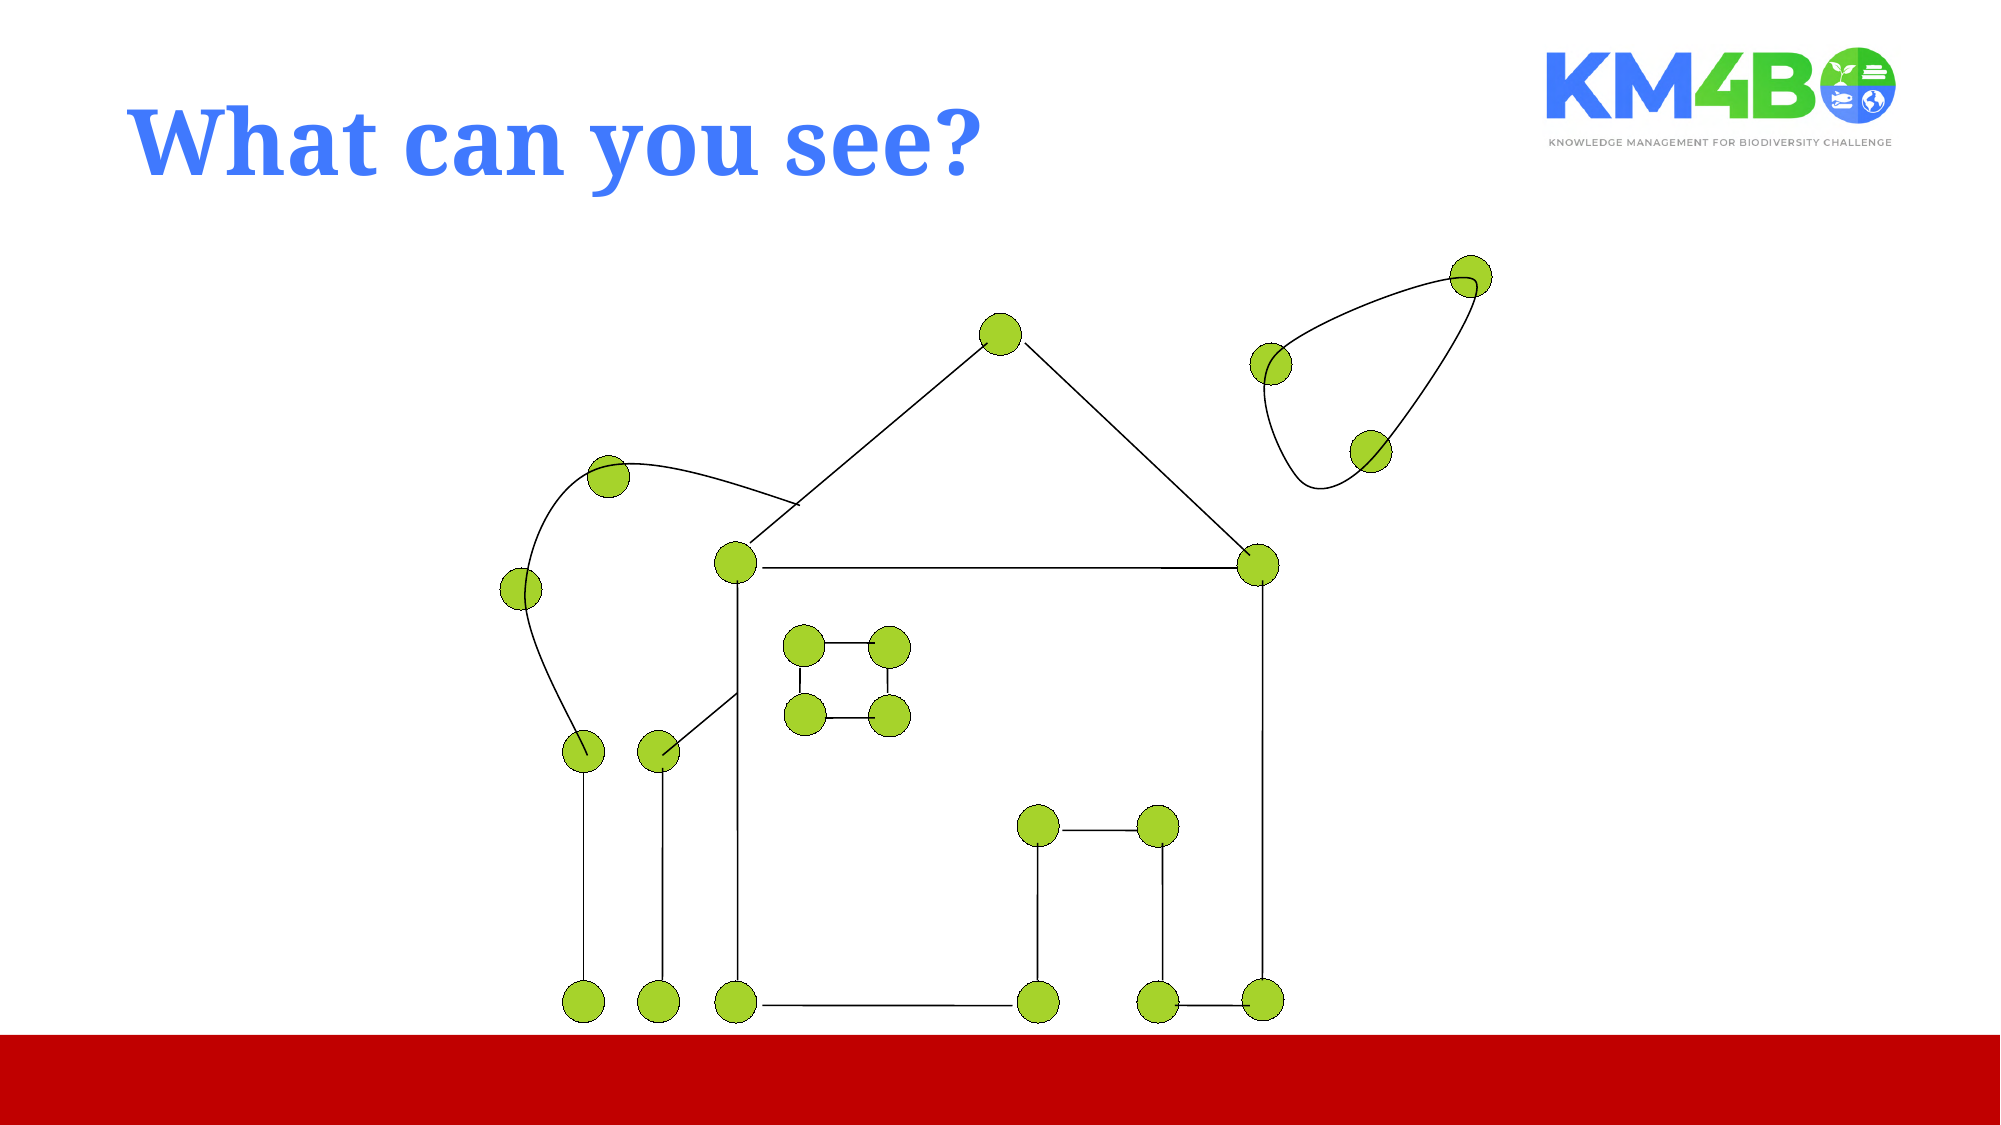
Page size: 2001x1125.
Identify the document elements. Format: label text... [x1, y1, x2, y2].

text_box [499, 567, 527, 611]
text_box [1449, 255, 1493, 297]
text_box [1264, 277, 1478, 489]
text_box [1249, 342, 1284, 384]
text_box [738, 558, 757, 584]
text_box [1136, 980, 1180, 1024]
text_box [1017, 804, 1060, 847]
text_box [1361, 440, 1393, 473]
text_box [562, 980, 605, 1023]
text_box [1136, 805, 1180, 848]
text_box [588, 455, 625, 472]
text_box [637, 980, 680, 1023]
text_box [1236, 543, 1280, 587]
text_box [1241, 978, 1285, 1021]
text_box [784, 693, 827, 736]
text_box [714, 980, 757, 1024]
text_box [868, 626, 911, 669]
text_box [1017, 980, 1060, 1024]
text_box [562, 732, 605, 773]
picture [1542, 44, 1901, 149]
text_box What can you see? [113, 44, 1284, 233]
text_box [783, 624, 825, 667]
text_box [524, 463, 800, 756]
text_box [868, 694, 911, 737]
text_box [979, 313, 1022, 356]
text_box [637, 730, 680, 773]
